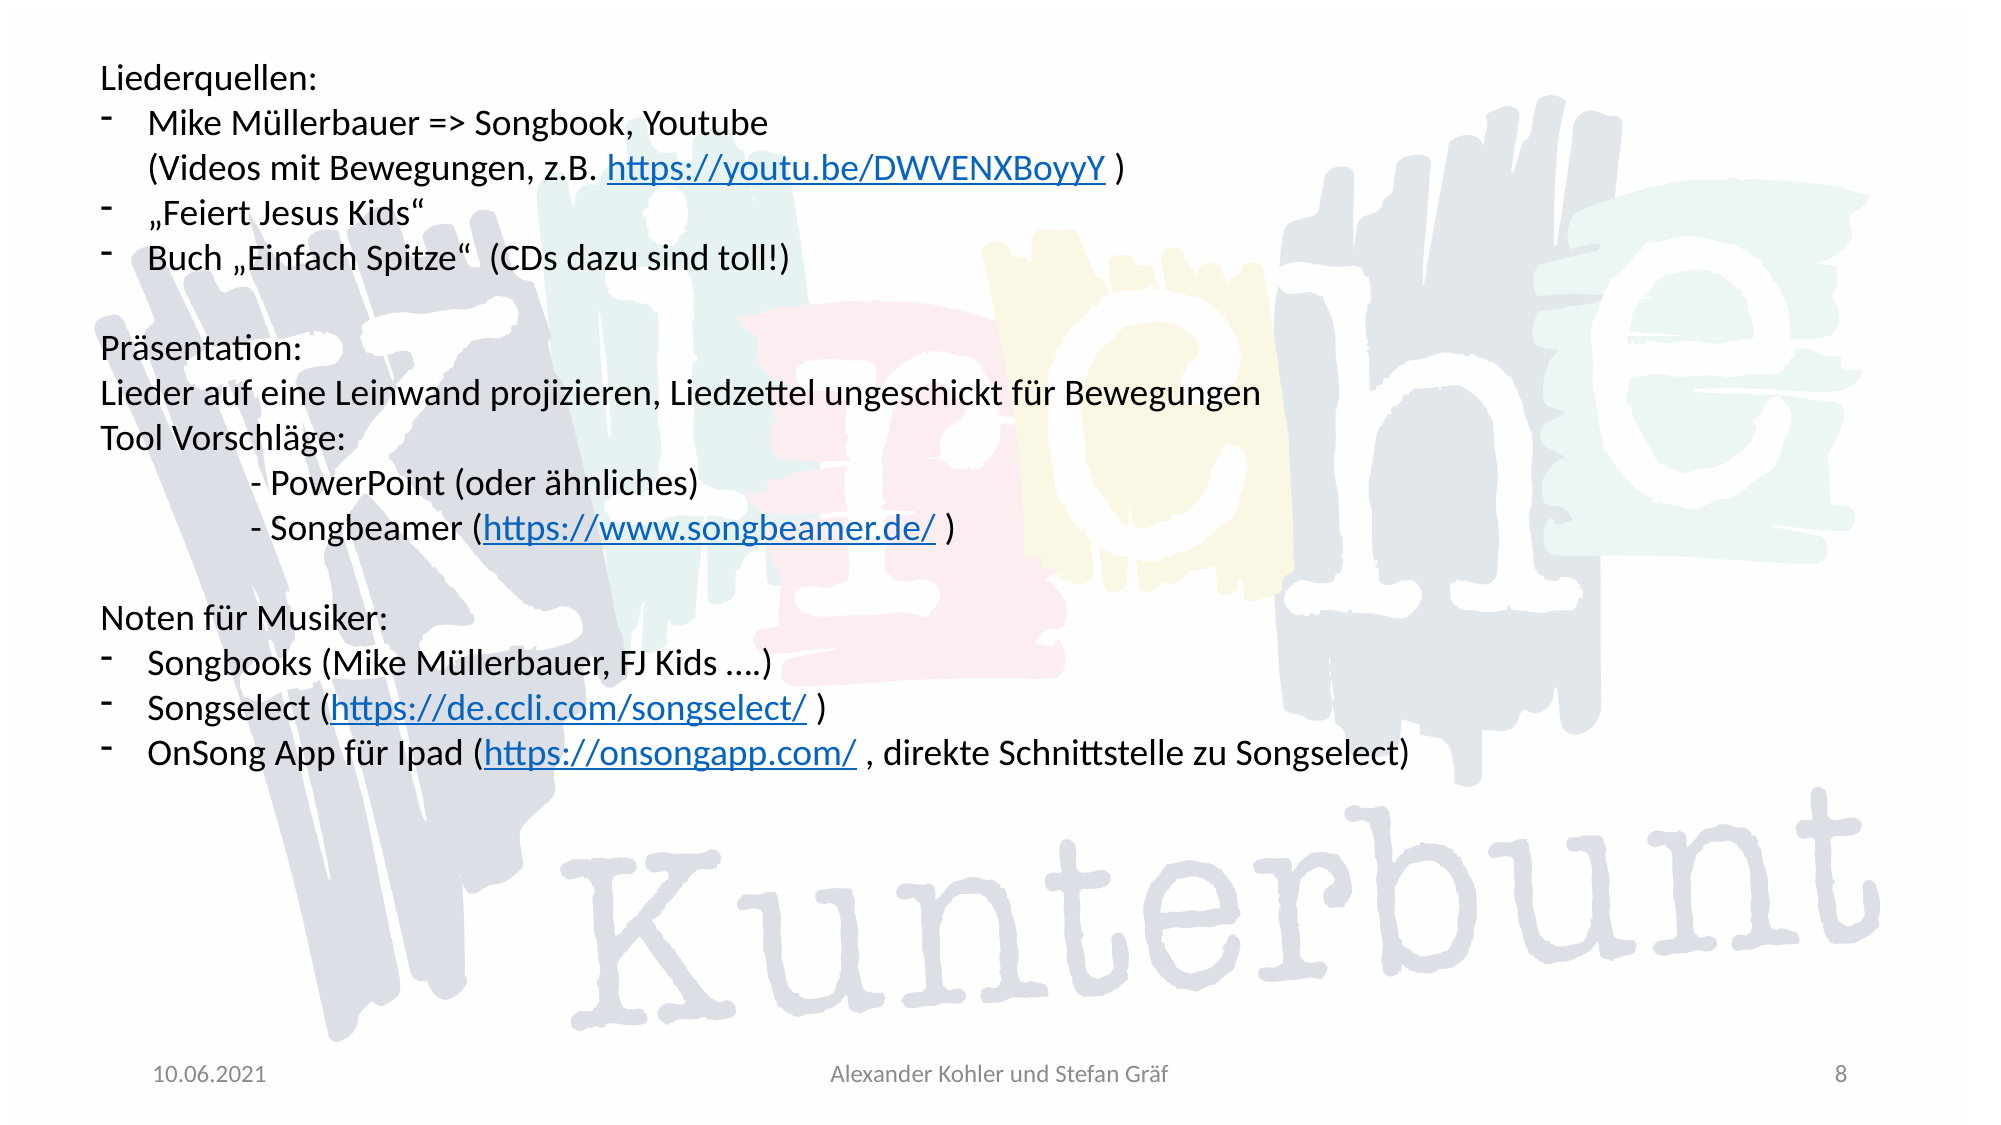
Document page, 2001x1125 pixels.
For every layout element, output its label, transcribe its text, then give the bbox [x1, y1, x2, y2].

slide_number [137, 1042, 588, 1103]
slide_number 8 [1412, 1042, 1863, 1103]
text_box Liederquellen: Mike Müllerbauer => Songbook, Youtube (Videos mit Bewegungen, z.B. https://youtu.be/DWVENXBoyyY ) „Feiert Jesus Kids“ Buch „Einfach Spitze“ (CDs dazu sind toll!) Präsentation: Lieder auf eine Leinwand projizieren, Liedzettel ungeschickt für Bewegungen Tool Vorschläge: - PowerPoint (oder ähnliches) - Songbeamer (https://www.songbeamer.de/ ) Noten für Musiker: Songbooks (Mike Müllerbauer, FJ Kids ….) Songselect (https://de.ccli.com/songselect/ ) OnSong App für Ipad (https://onsongapp.com/ , direkte Schnittstelle zu Songselect) [85, 45, 1461, 781]
footer Alexander Kohler und Stefan Gräf [662, 1042, 1338, 1103]
picture [13, 9, 1963, 1125]
